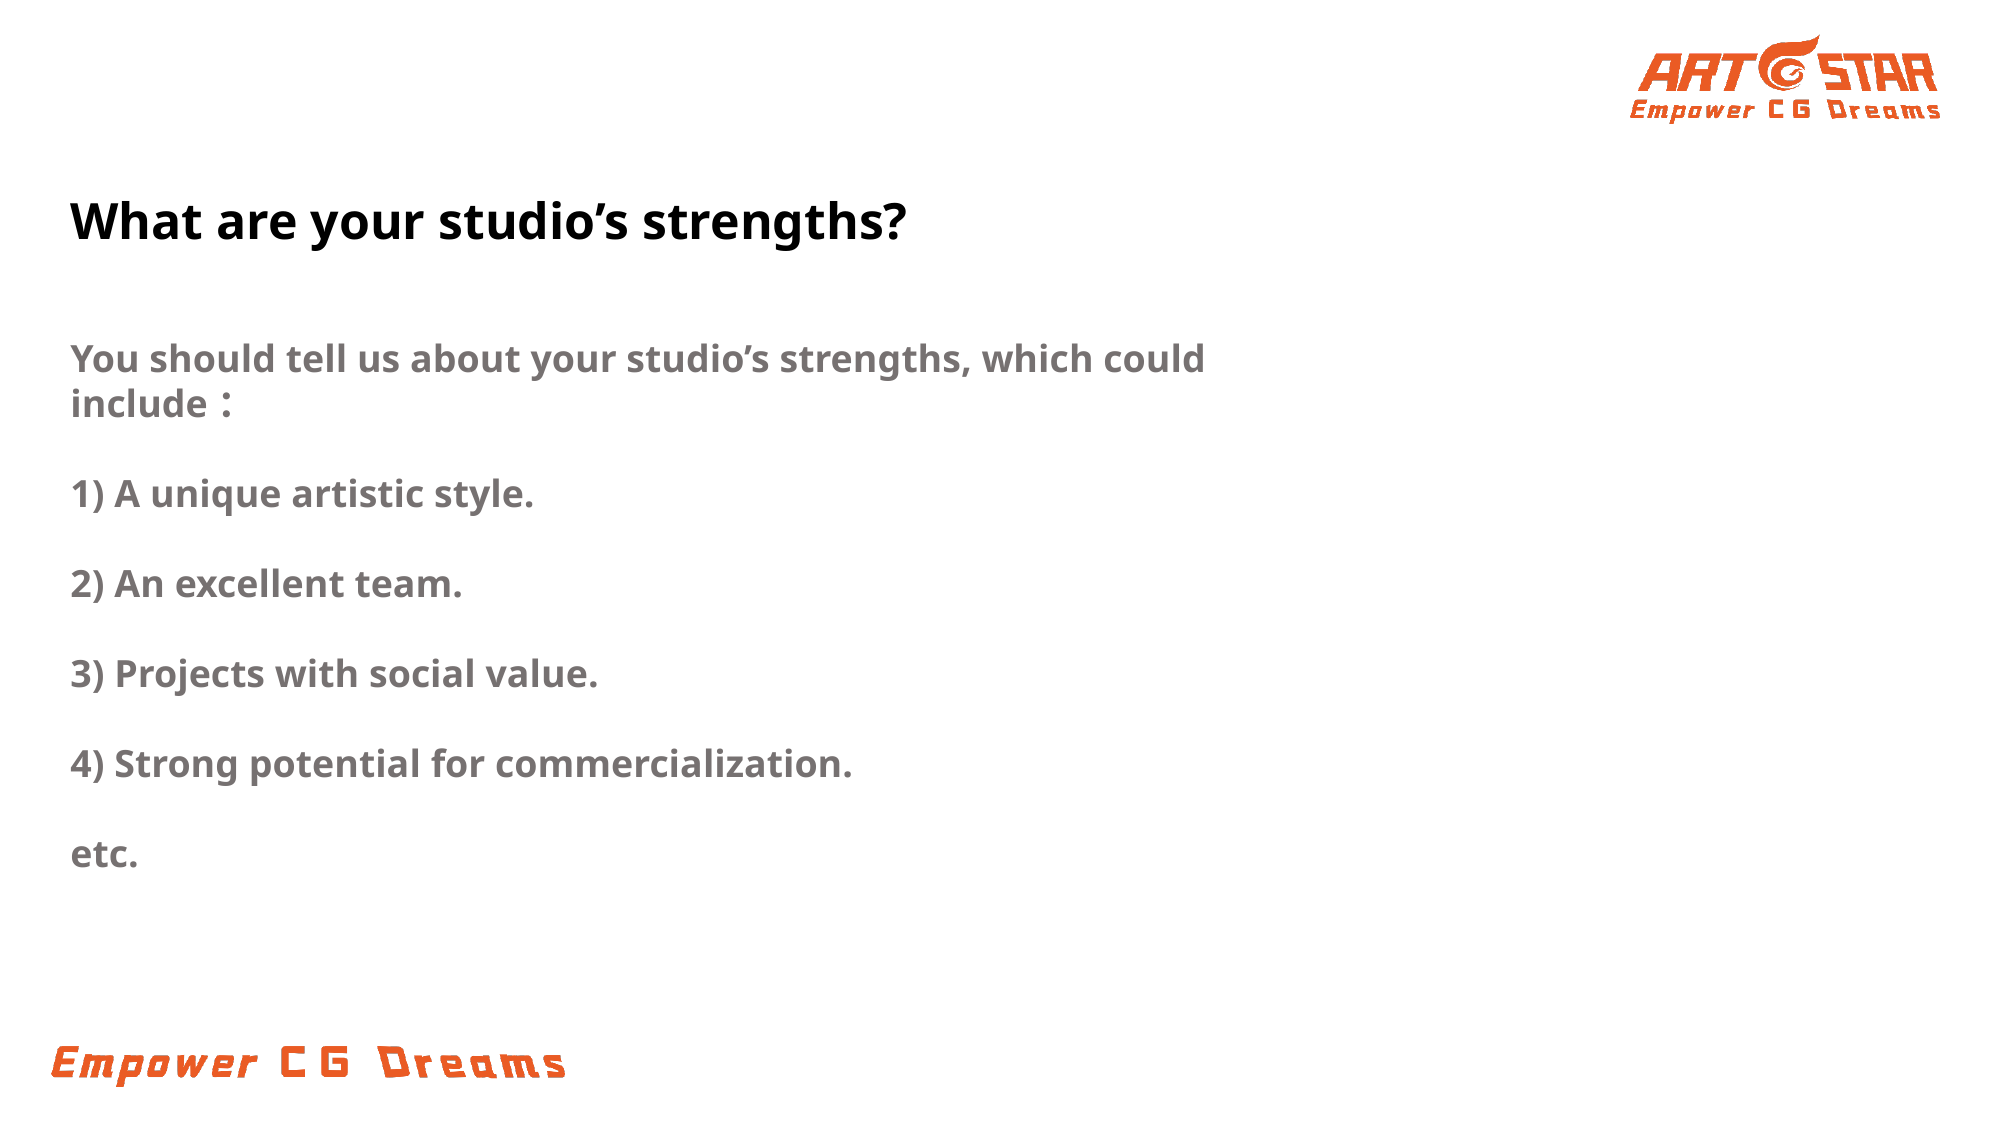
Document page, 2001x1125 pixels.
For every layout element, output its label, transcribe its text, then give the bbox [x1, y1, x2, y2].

text_box What are your studio’s strengths? [55, 182, 1026, 258]
picture [51, 1039, 565, 1087]
picture [1630, 34, 1940, 124]
text_box You should tell us about your studio’s strengths, which could include： 1) A unique artistic style. 2) An excellent team. 3) Projects with social value. 4) Strong potential for commercialization. etc. [55, 327, 1316, 883]
